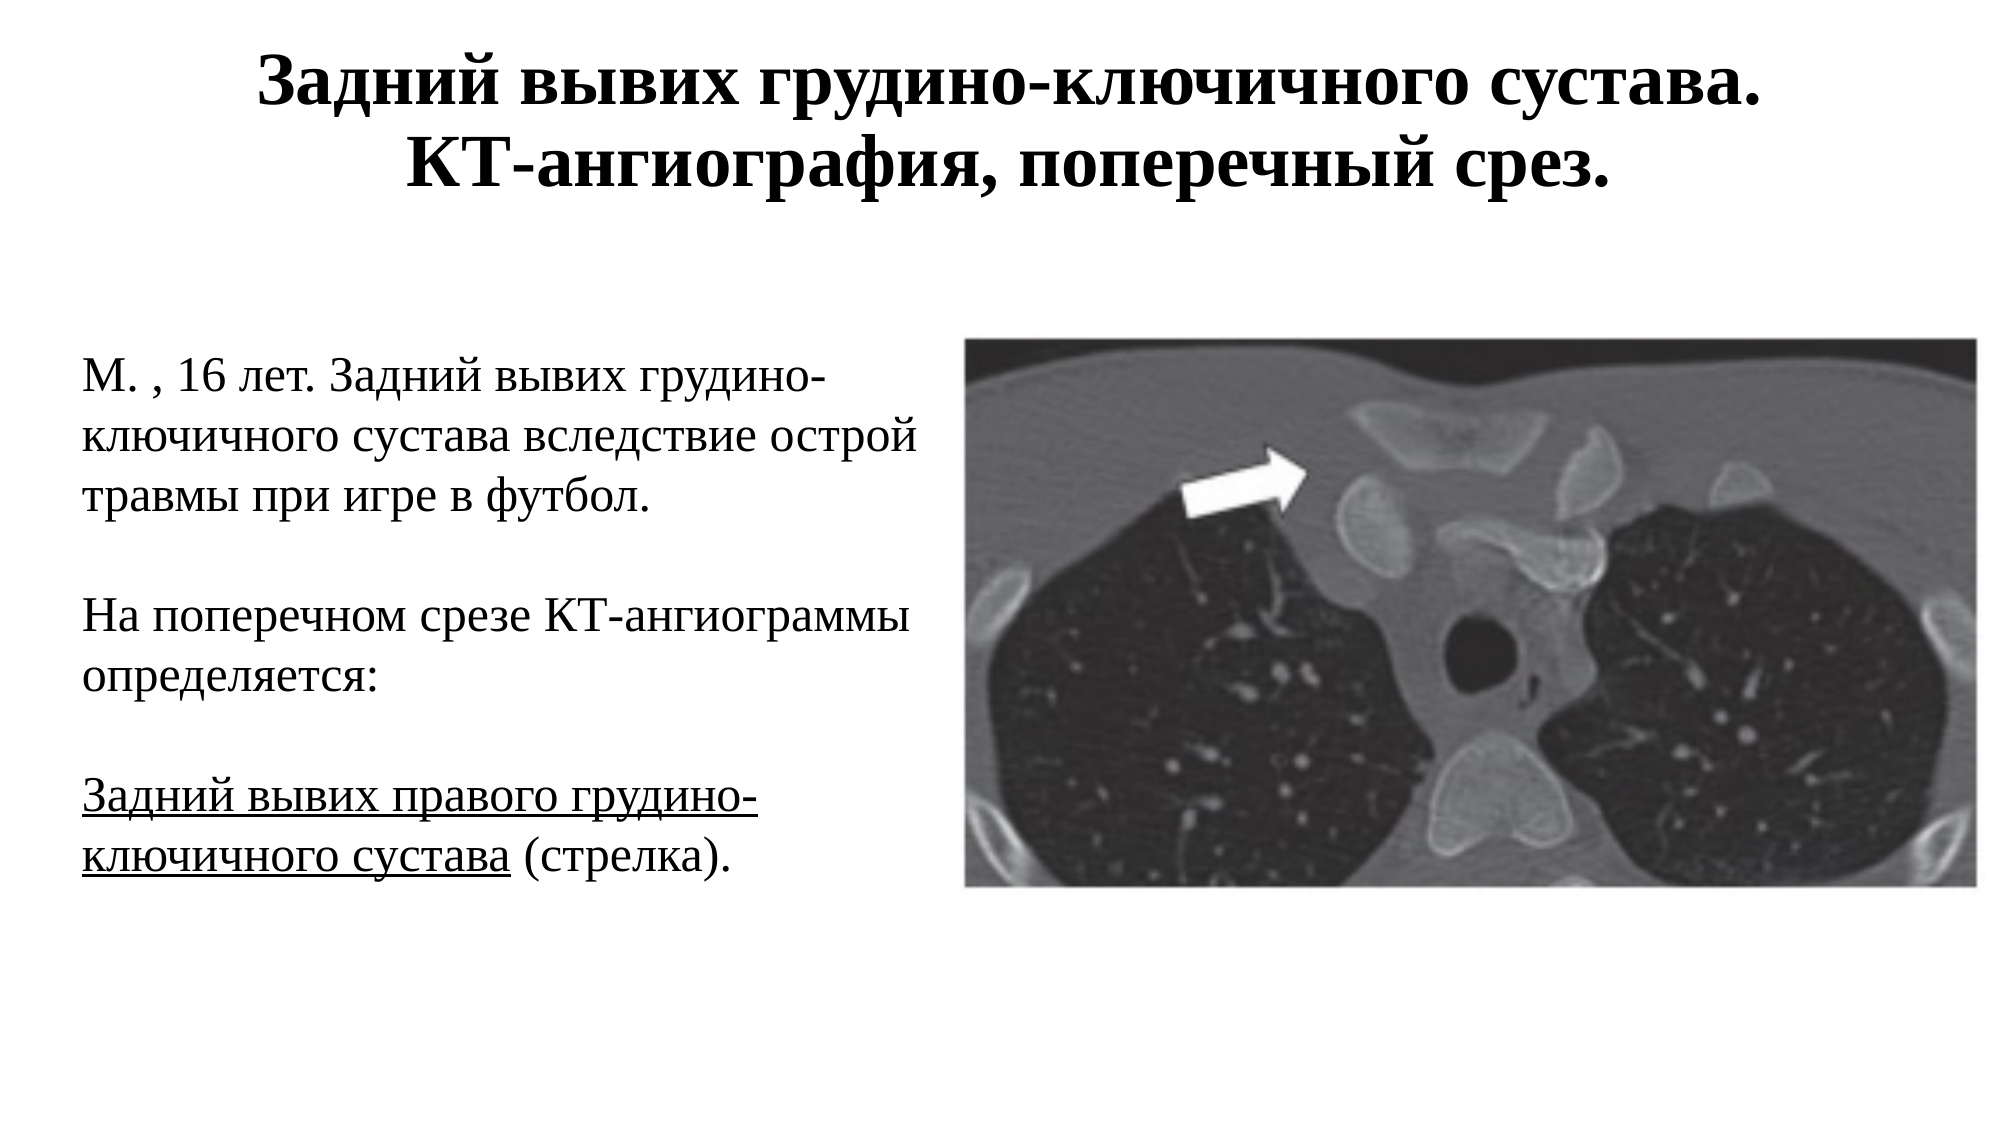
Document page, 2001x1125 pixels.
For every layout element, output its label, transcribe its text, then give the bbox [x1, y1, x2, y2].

title Задний вывих грудино-ключичного сустава. КТ-ангиография, поперечный срез. [147, 12, 1872, 230]
picture [959, 333, 1985, 899]
text_box М. , 16 лет. Задний вывих грудино-ключичного сустава вследствие острой травмы при игре в футбол. На поперечном срезе КТ-ангиограммы определяется: Задний вывих правого грудино-ключичного сустава (стрелка). [66, 333, 959, 889]
